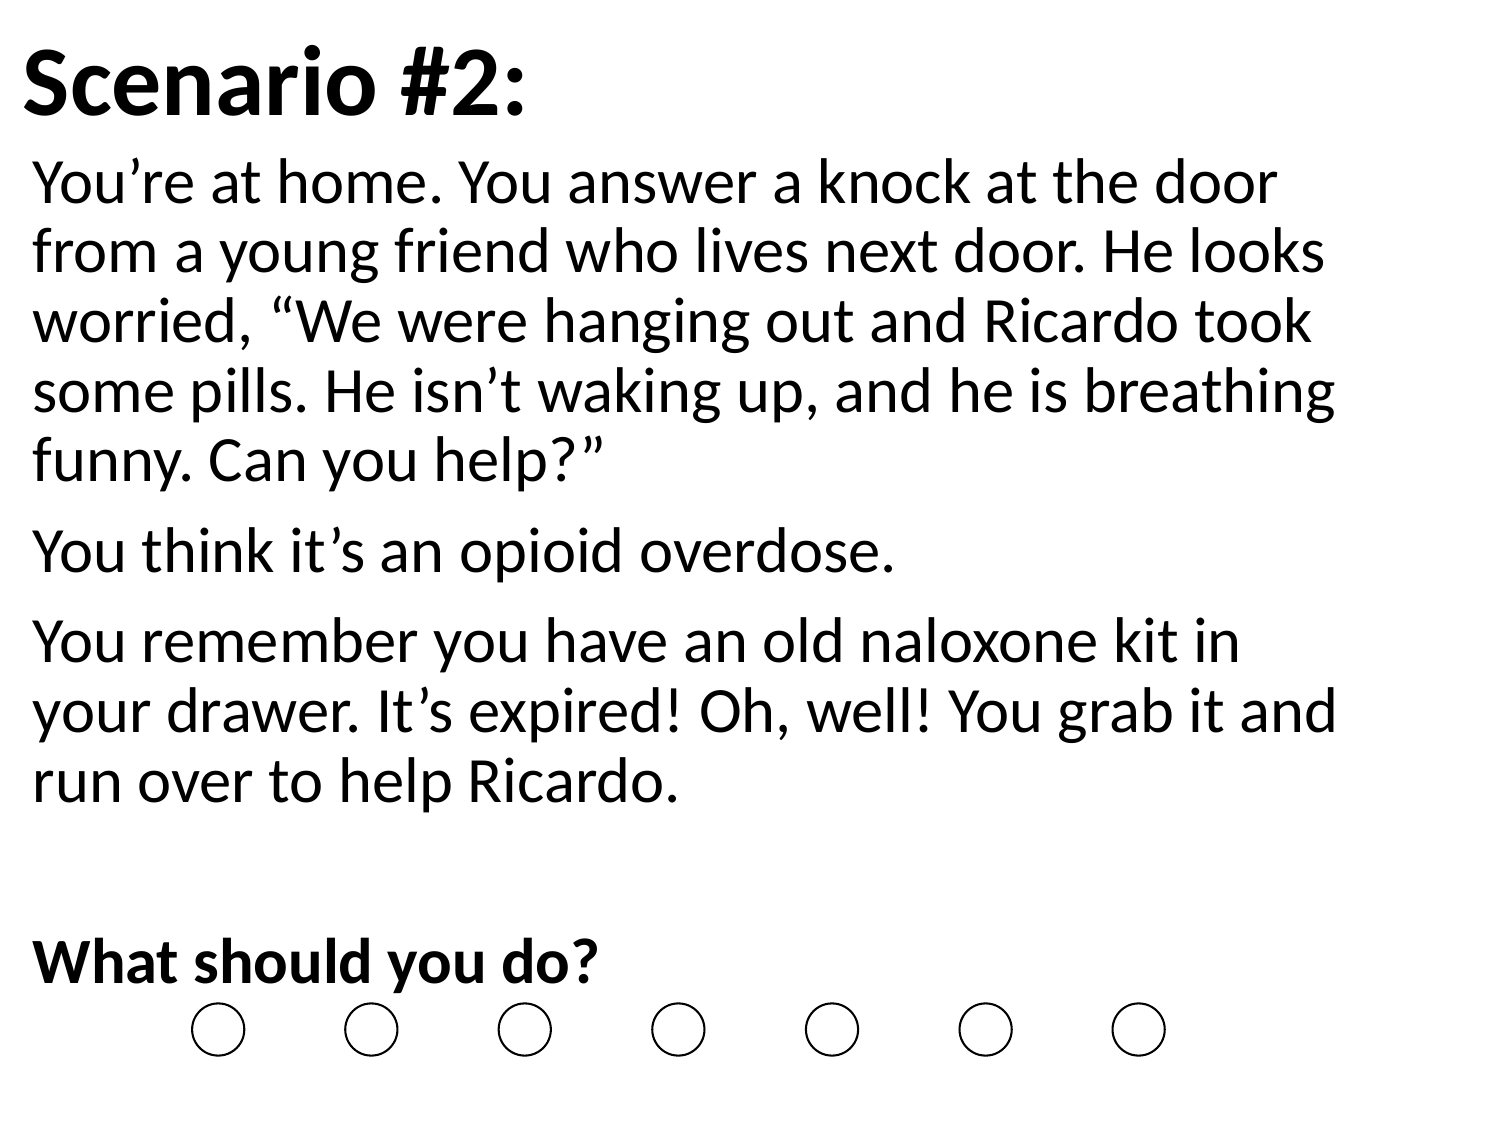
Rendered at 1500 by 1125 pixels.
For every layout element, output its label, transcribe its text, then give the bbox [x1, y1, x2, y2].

title Scenario #2: [7, 0, 1302, 167]
list You’re at home. You answer a knock at the door from a young friend who lives next door. He looks worried, “We were hanging out and Ricardo took some pills. He isn’t waking up, and he is breathing funny. Can you help?” You think it’s an opioid overdose. You remember you have an old naloxone kit in your drawer. It’s expired! Oh, well! You grab it and run over to help Ricardo. What should you do? [17, 139, 1386, 1084]
